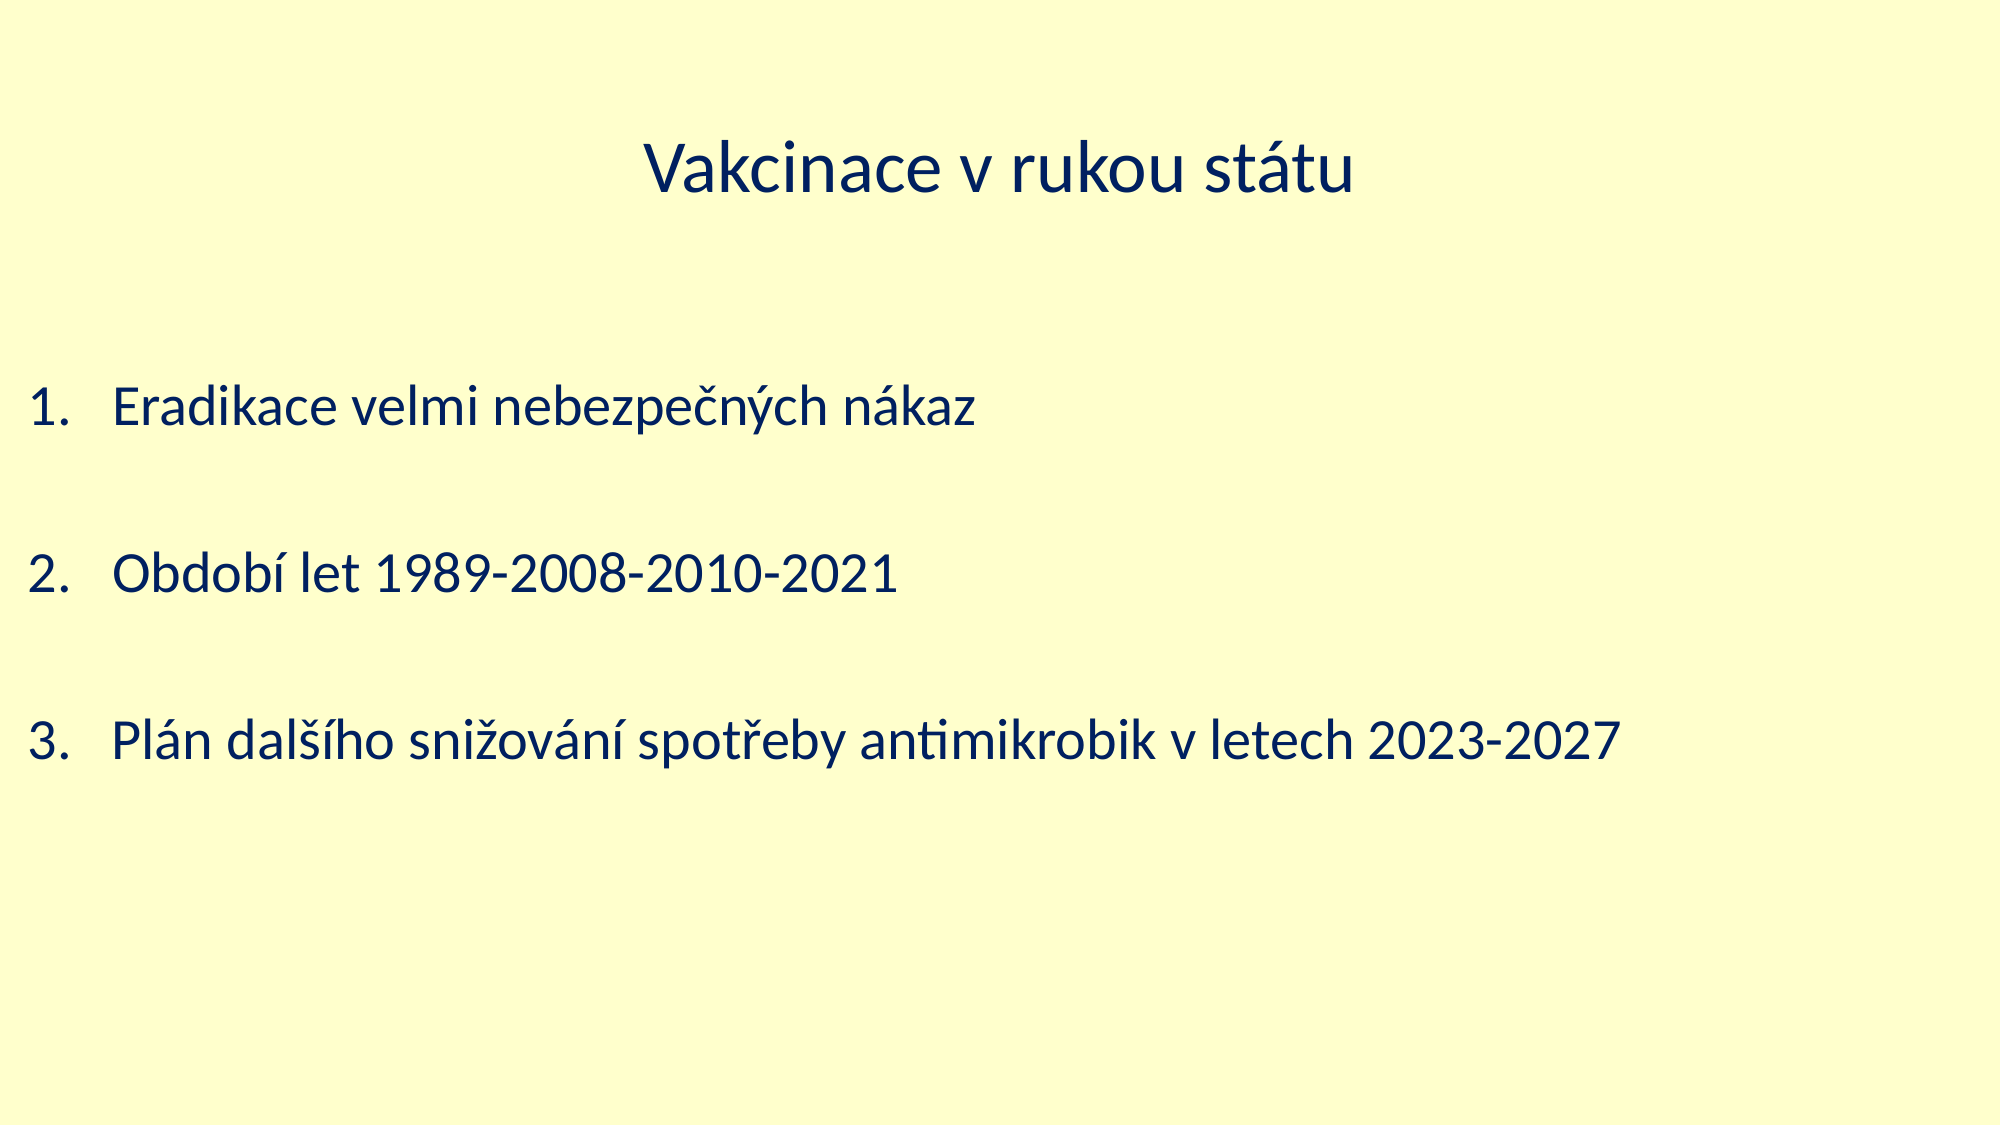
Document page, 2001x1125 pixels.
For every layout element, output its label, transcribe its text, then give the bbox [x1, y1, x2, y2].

list Eradikace velmi nebezpečných nákaz Období let 1989-2008-2010-2021 3. Plán dalšího snižování spotřeby antimikrobik v letech 2023-2027 [12, 367, 1976, 1125]
title Vakcinace v rukou státu [137, 59, 1863, 278]
